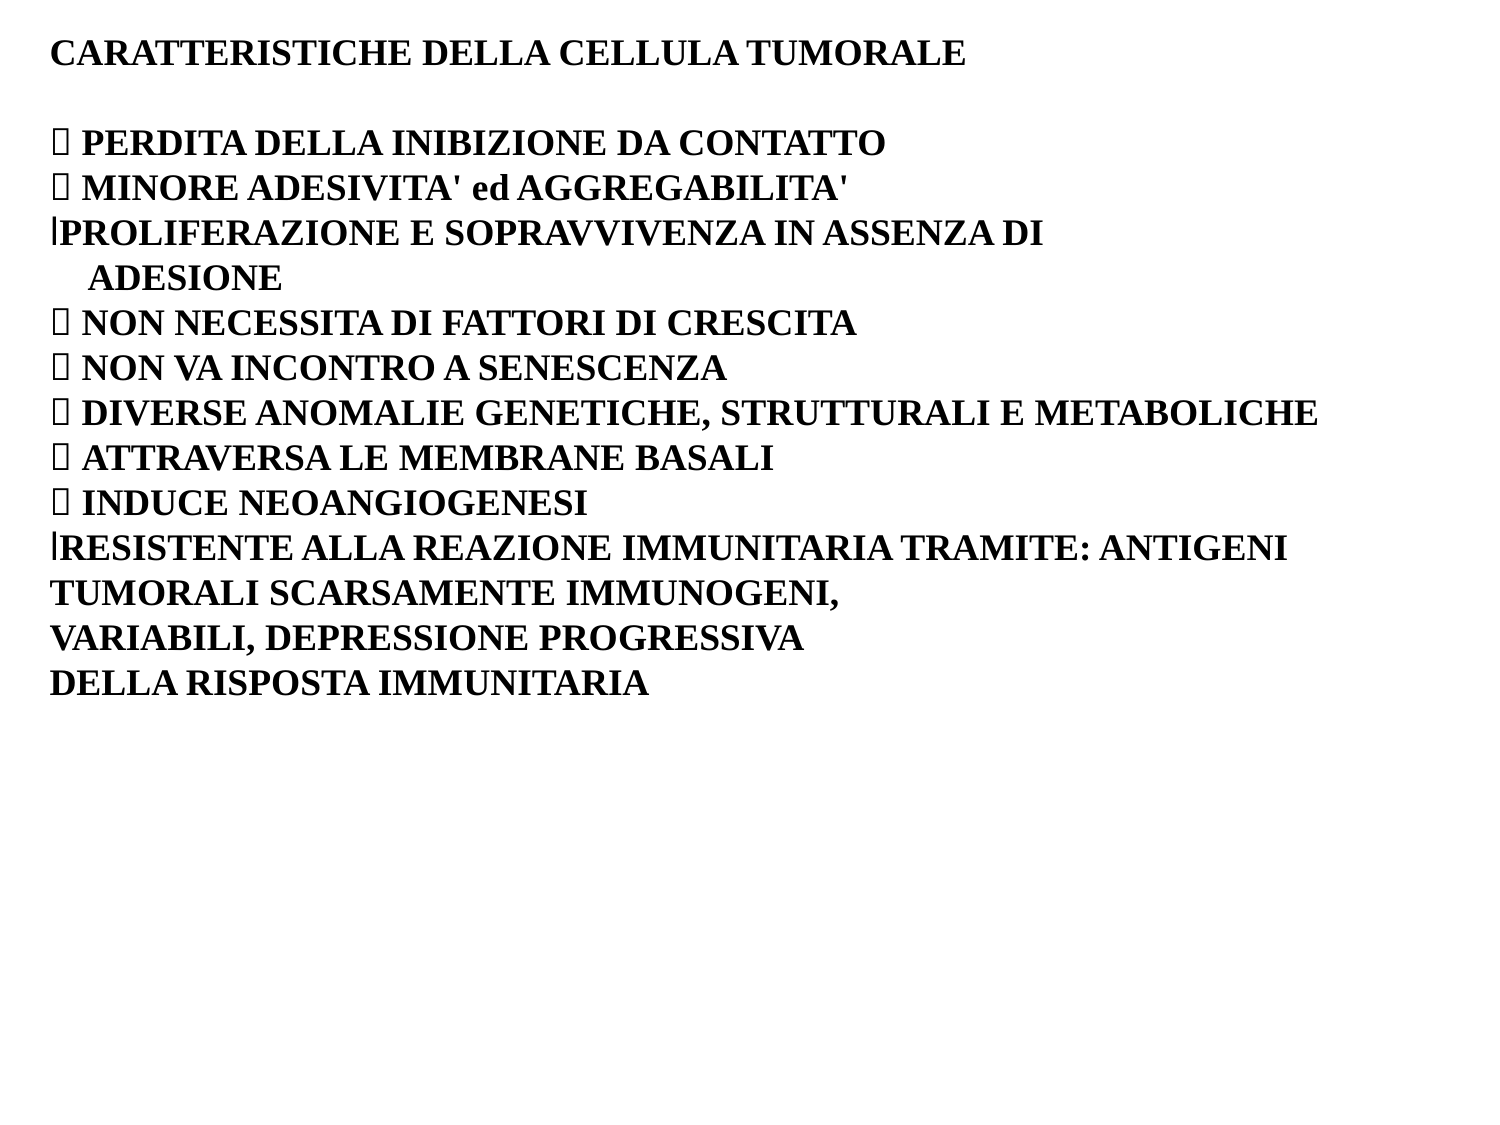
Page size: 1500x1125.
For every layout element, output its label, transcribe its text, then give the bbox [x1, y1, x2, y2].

text_box CARATTERISTICHE DELLA CELLULA TUMORALE  PERDITA DELLA INIBIZIONE DA CONTATTO  MINORE ADESIVITA' ed AGGREGABILITA' PROLIFERAZIONE E SOPRAVVIVENZA IN ASSENZA DI ADESIONE  NON NECESSITA DI FATTORI DI CRESCITA  NON VA INCONTRO A SENESCENZA  DIVERSE ANOMALIE GENETICHE, STRUTTURALI E METABOLICHE  ATTRAVERSA LE MEMBRANE BASALI  INDUCE NEOANGIOGENESI RESISTENTE ALLA REAZIONE IMMUNITARIA TRAMITE: ANTIGENI TUMORALI SCARSAMENTE IMMUNOGENI, VARIABILI, DEPRESSIONE PROGRESSIVA DELLA RISPOSTA IMMUNITARIA [34, 21, 1500, 711]
